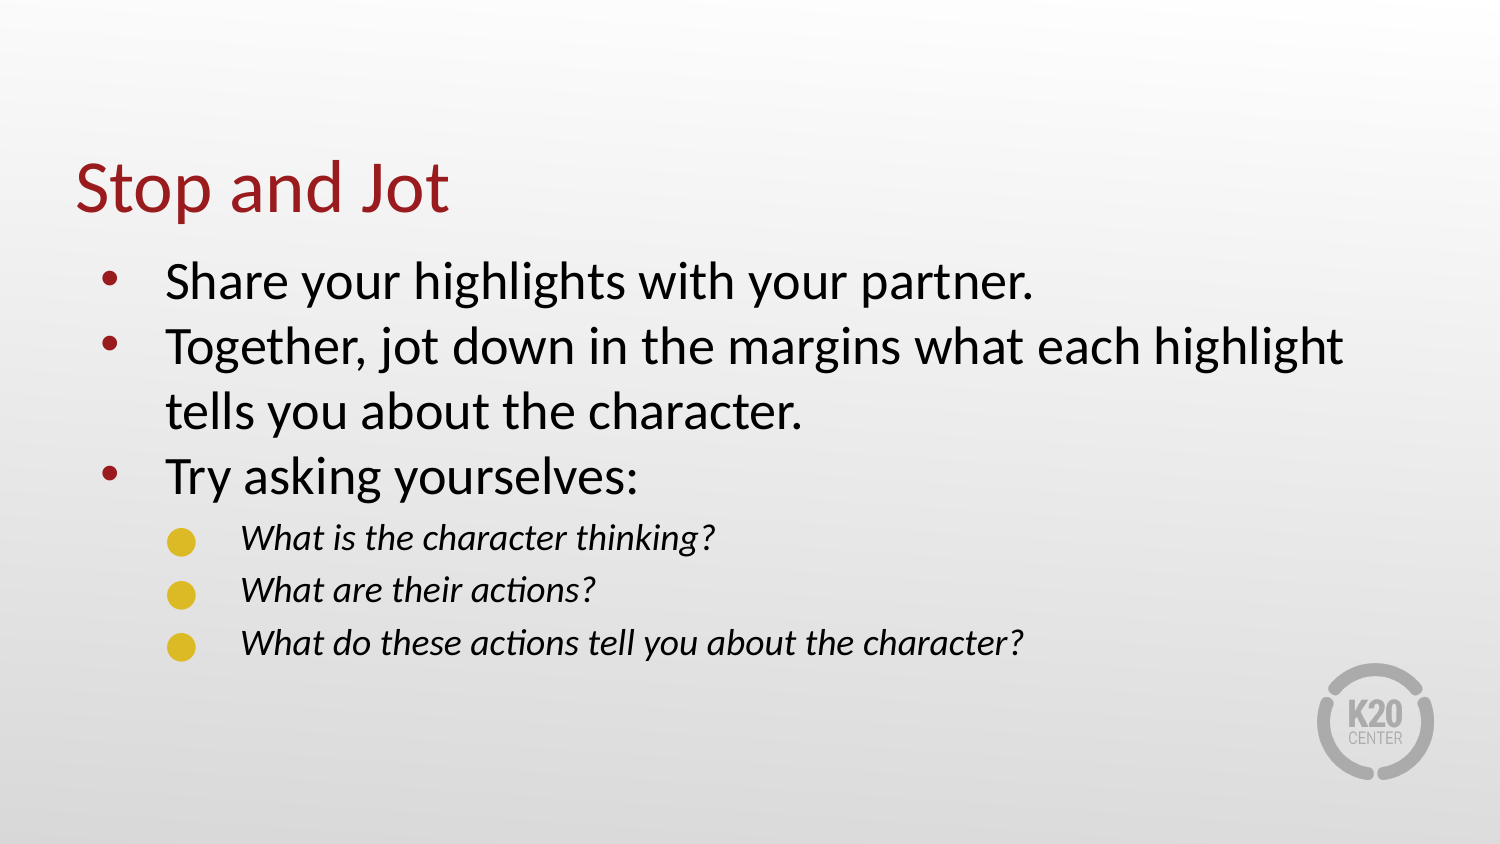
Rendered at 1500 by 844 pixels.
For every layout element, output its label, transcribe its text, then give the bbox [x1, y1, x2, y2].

picture [1300, 646, 1451, 797]
list Share your highlights with your partner. Together, jot down in the margins what each highlight tells you about the character. Try asking yourselves: What is the character thinking? What are their actions? What do these actions tell you about the character? [75, 238, 1425, 779]
title Stop and Jot [75, 86, 1425, 228]
